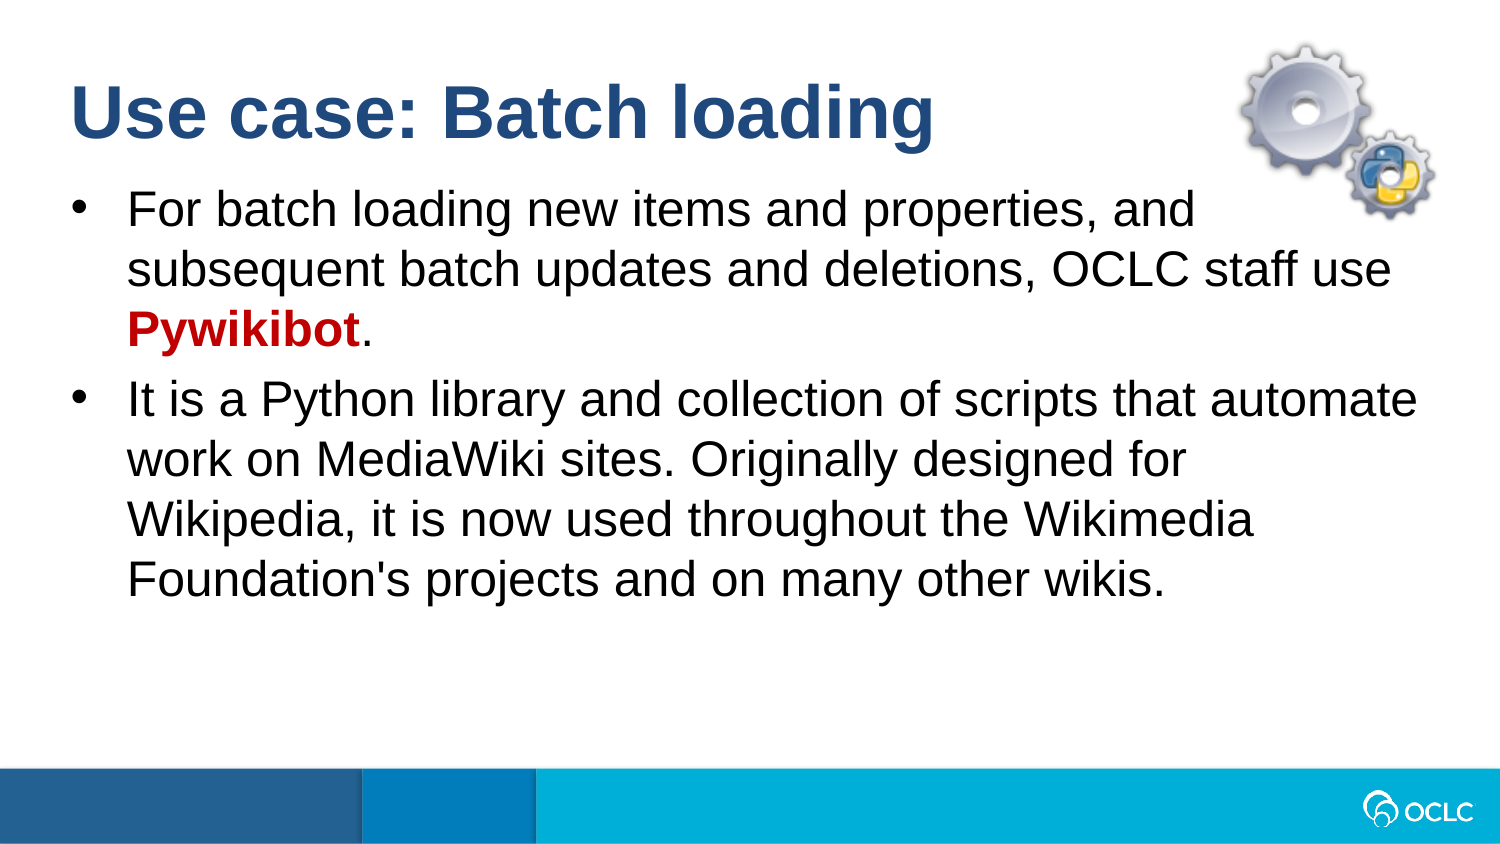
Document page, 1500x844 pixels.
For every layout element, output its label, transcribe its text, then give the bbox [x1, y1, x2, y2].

list For batch loading new items and properties, and subsequent batch updates and deletions, OCLC staff use Pywikibot. It is a Python library and collection of scripts that automate work on MediaWiki sites. Originally designed for Wikipedia, it is now used throughout the Wikimedia Foundation's projects and on many other wikis. [55, 169, 1441, 720]
list Use case: Batch loading [55, 56, 1227, 169]
picture [1232, 27, 1441, 236]
